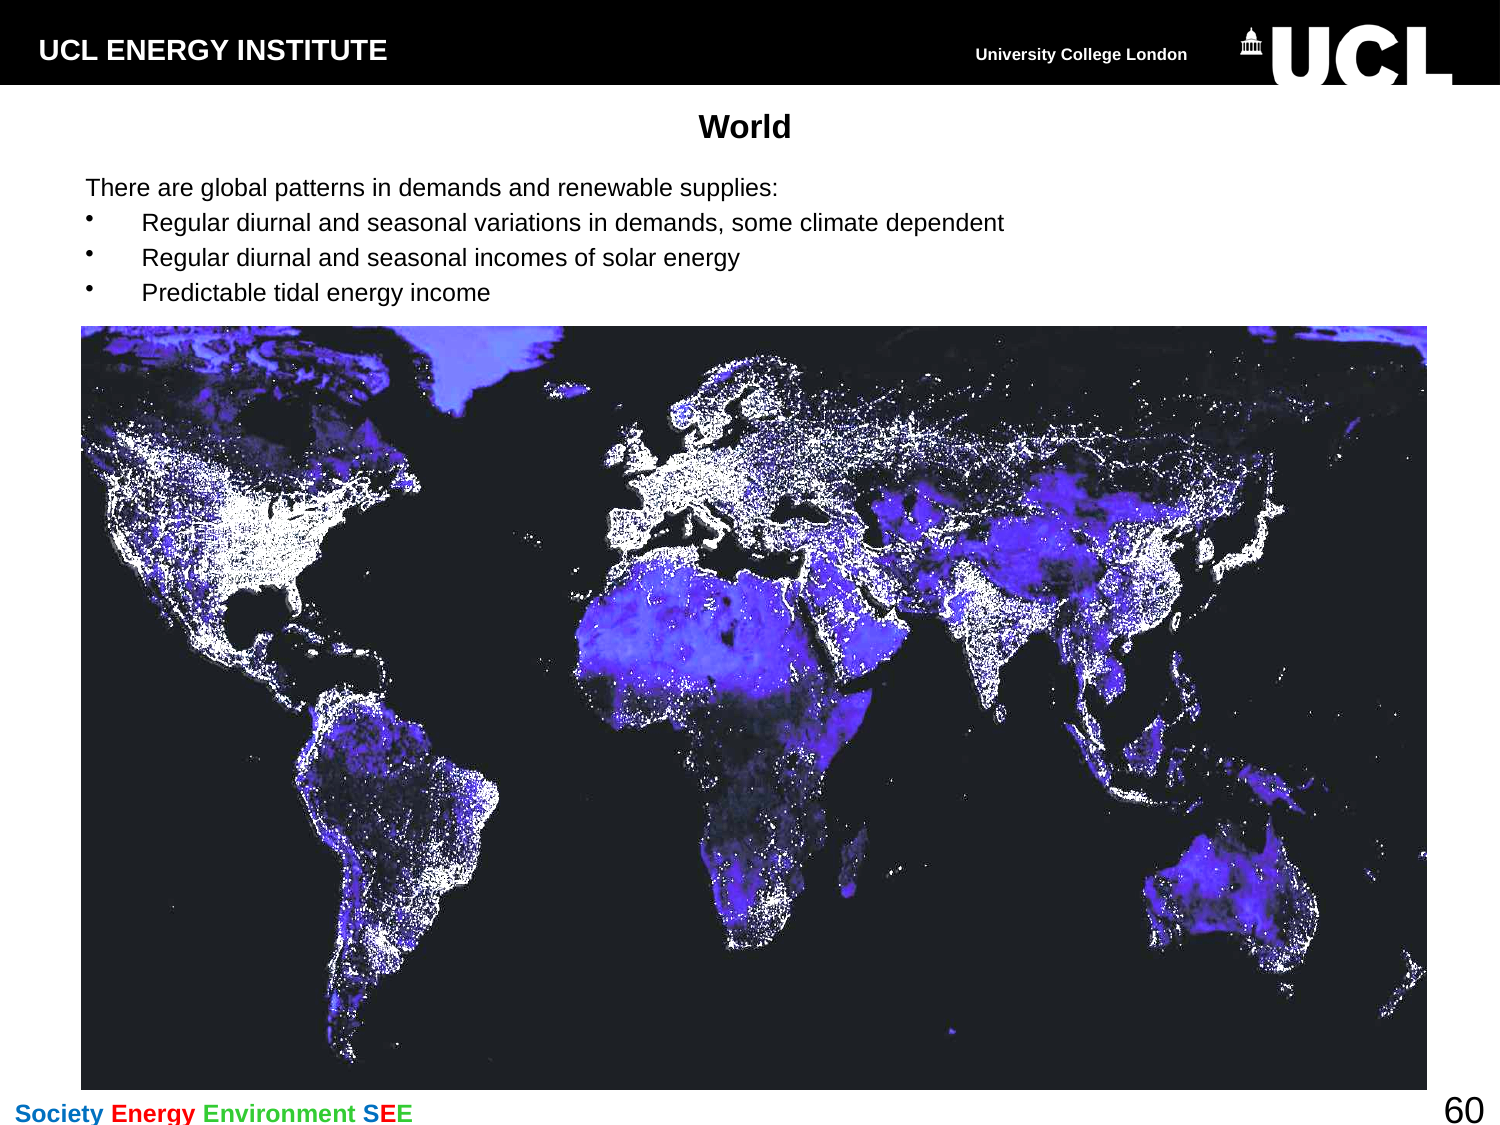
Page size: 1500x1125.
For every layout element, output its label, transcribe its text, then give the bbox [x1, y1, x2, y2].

list There are global patterns in demands and renewable supplies: Regular diurnal and seasonal variations in demands, some climate dependent Regular diurnal and seasonal incomes of solar energy Predictable tidal energy income [70, 163, 1421, 935]
picture [81, 326, 1428, 1091]
title World [70, 81, 1421, 163]
slide_number 60 [1149, 1077, 1500, 1125]
picture [0, 0, 1500, 85]
